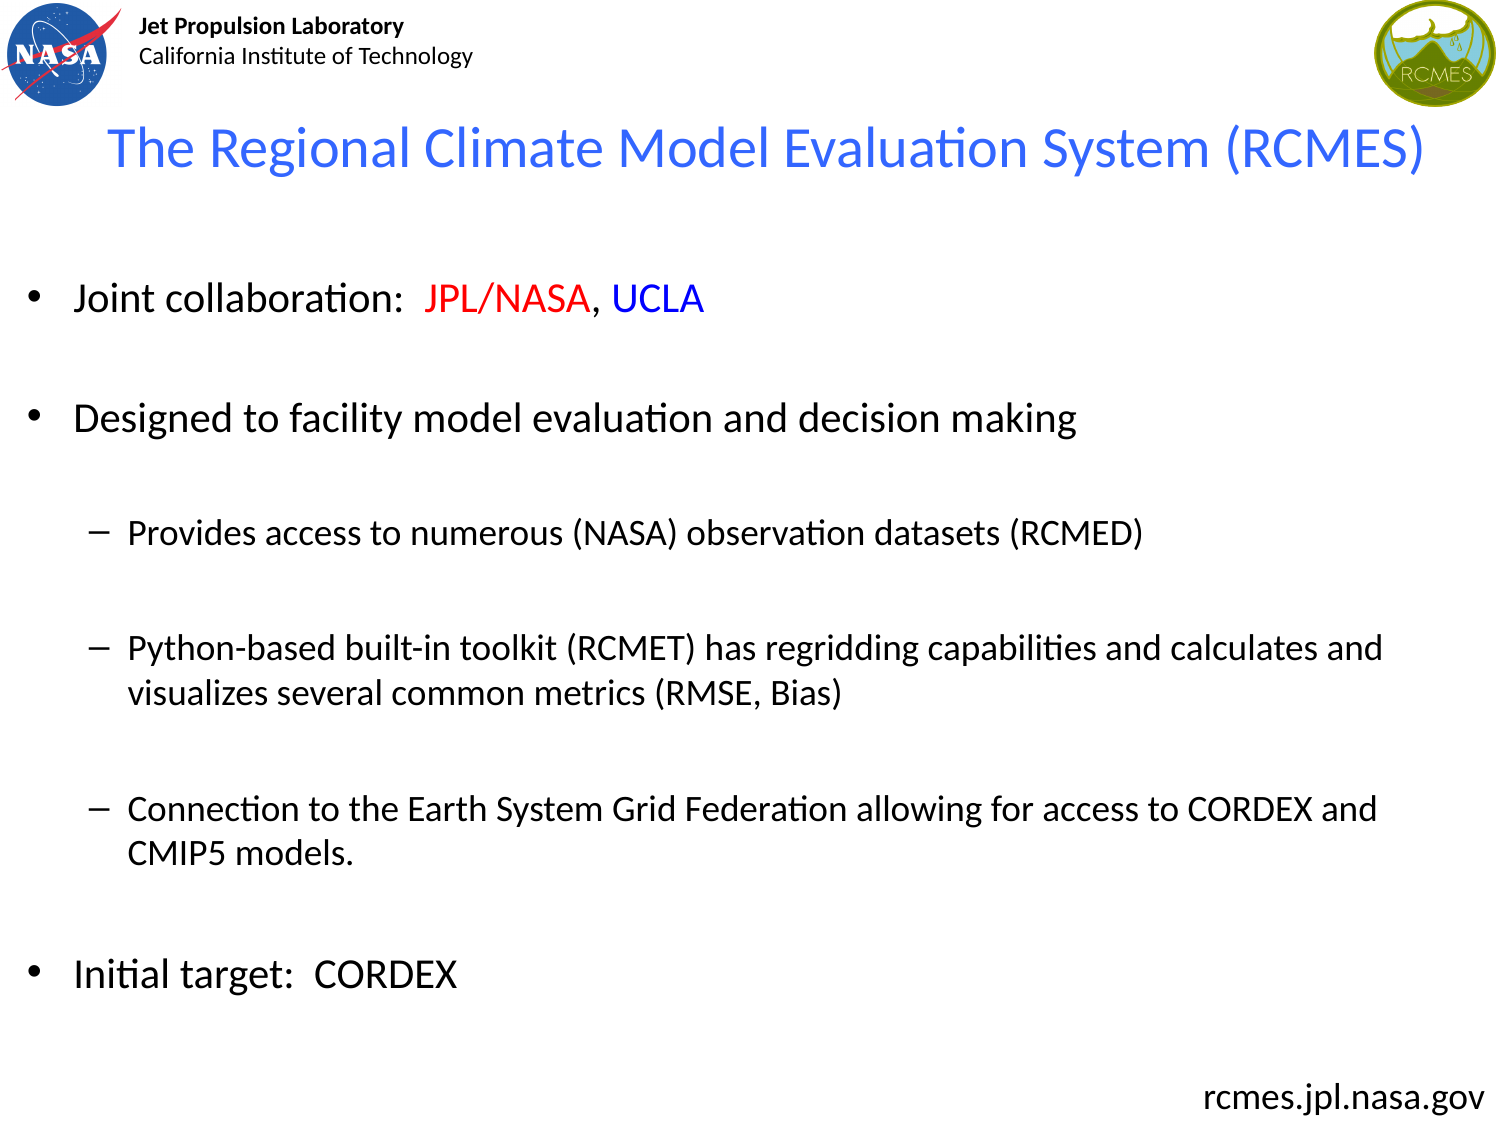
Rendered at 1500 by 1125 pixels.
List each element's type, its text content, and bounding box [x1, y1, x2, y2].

text_box Jet Propulsion Laboratory California Institute of Technology [124, 1, 489, 77]
list Joint collaboration: JPL/NASA, UCLA Designed to facility model evaluation and decision making Provides access to numerous (NASA) observation datasets (RCMED) Python-based built-in toolkit (RCMET) has regridding capabilities and calculates and visualizes several common metrics (RMSE, Bias) Connection to the Earth System Grid Federation allowing for access to CORDEX and CMIP5 models. Initial target: CORDEX [11, 262, 1500, 1005]
picture [0, 2, 122, 107]
text_box rcmes.jpl.nasa.gov [1074, 1064, 1500, 1125]
picture [1374, 0, 1496, 107]
title The Regional Climate Model Evaluation System (RCMES) [92, 50, 1443, 238]
